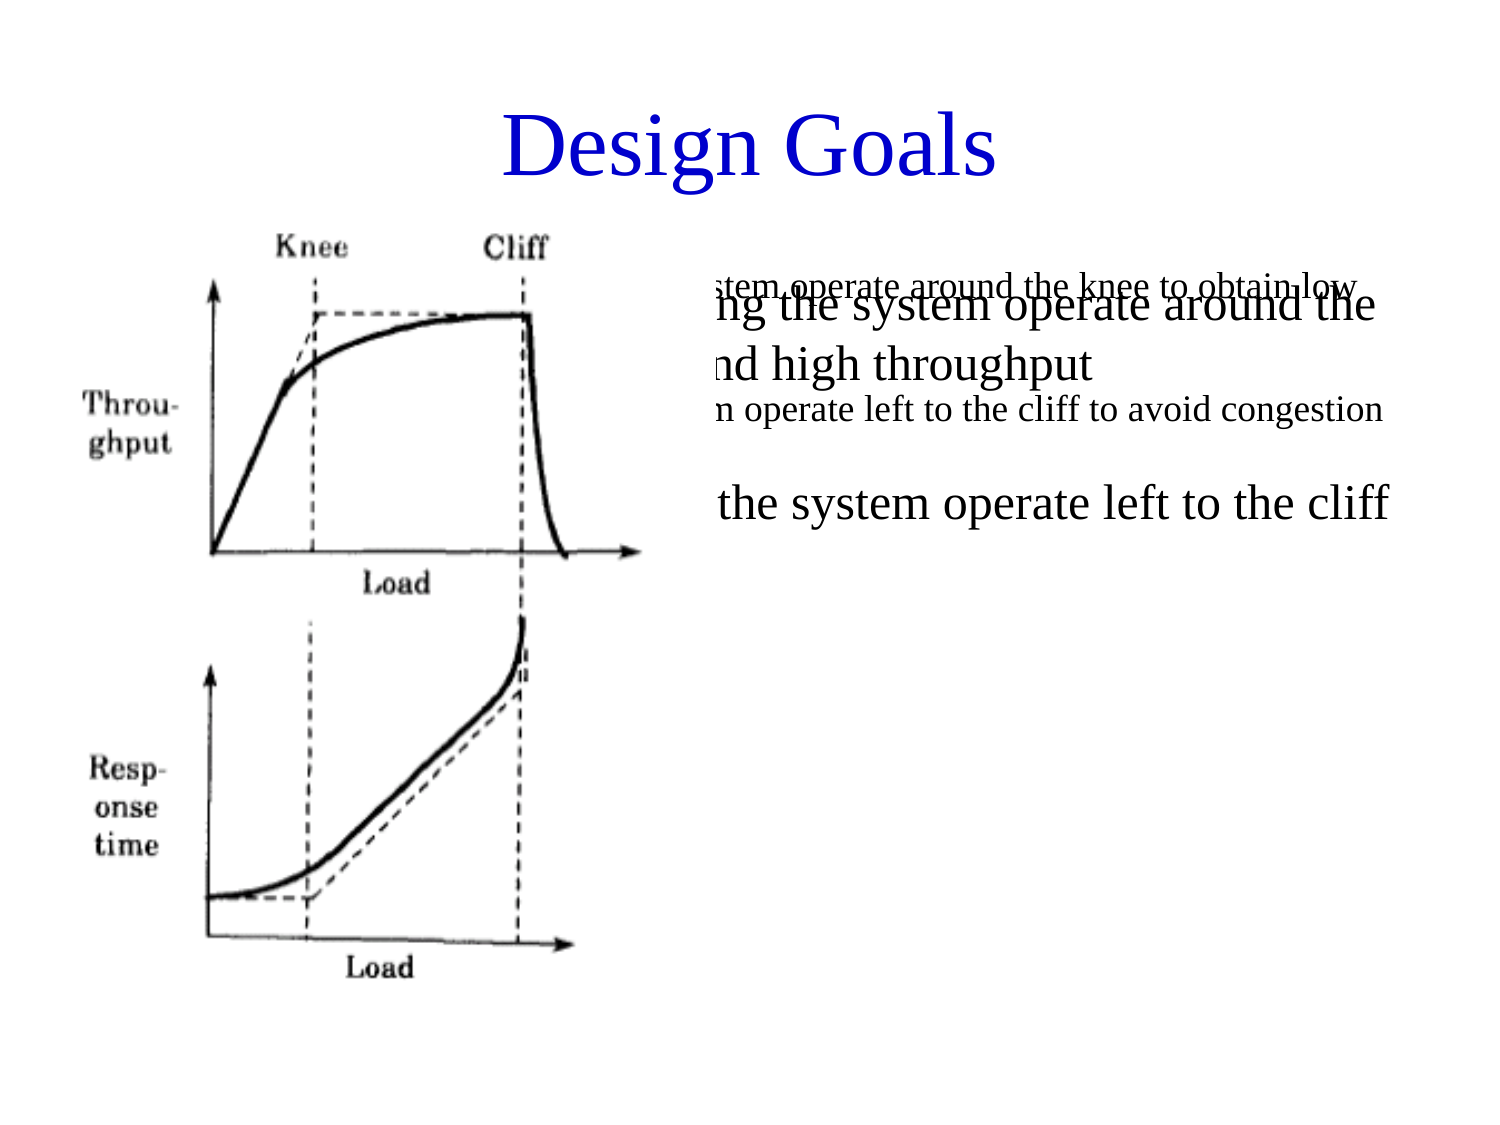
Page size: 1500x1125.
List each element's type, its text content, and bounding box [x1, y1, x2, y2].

list Congestion avoidance: making the system operate around the knee to obtain low latency and high throughput Congestion control: making the system operate left to the cliff to avoid congestion collapse [74, 262, 1426, 1006]
picture [49, 212, 716, 983]
title Design Goals [74, 44, 1426, 233]
